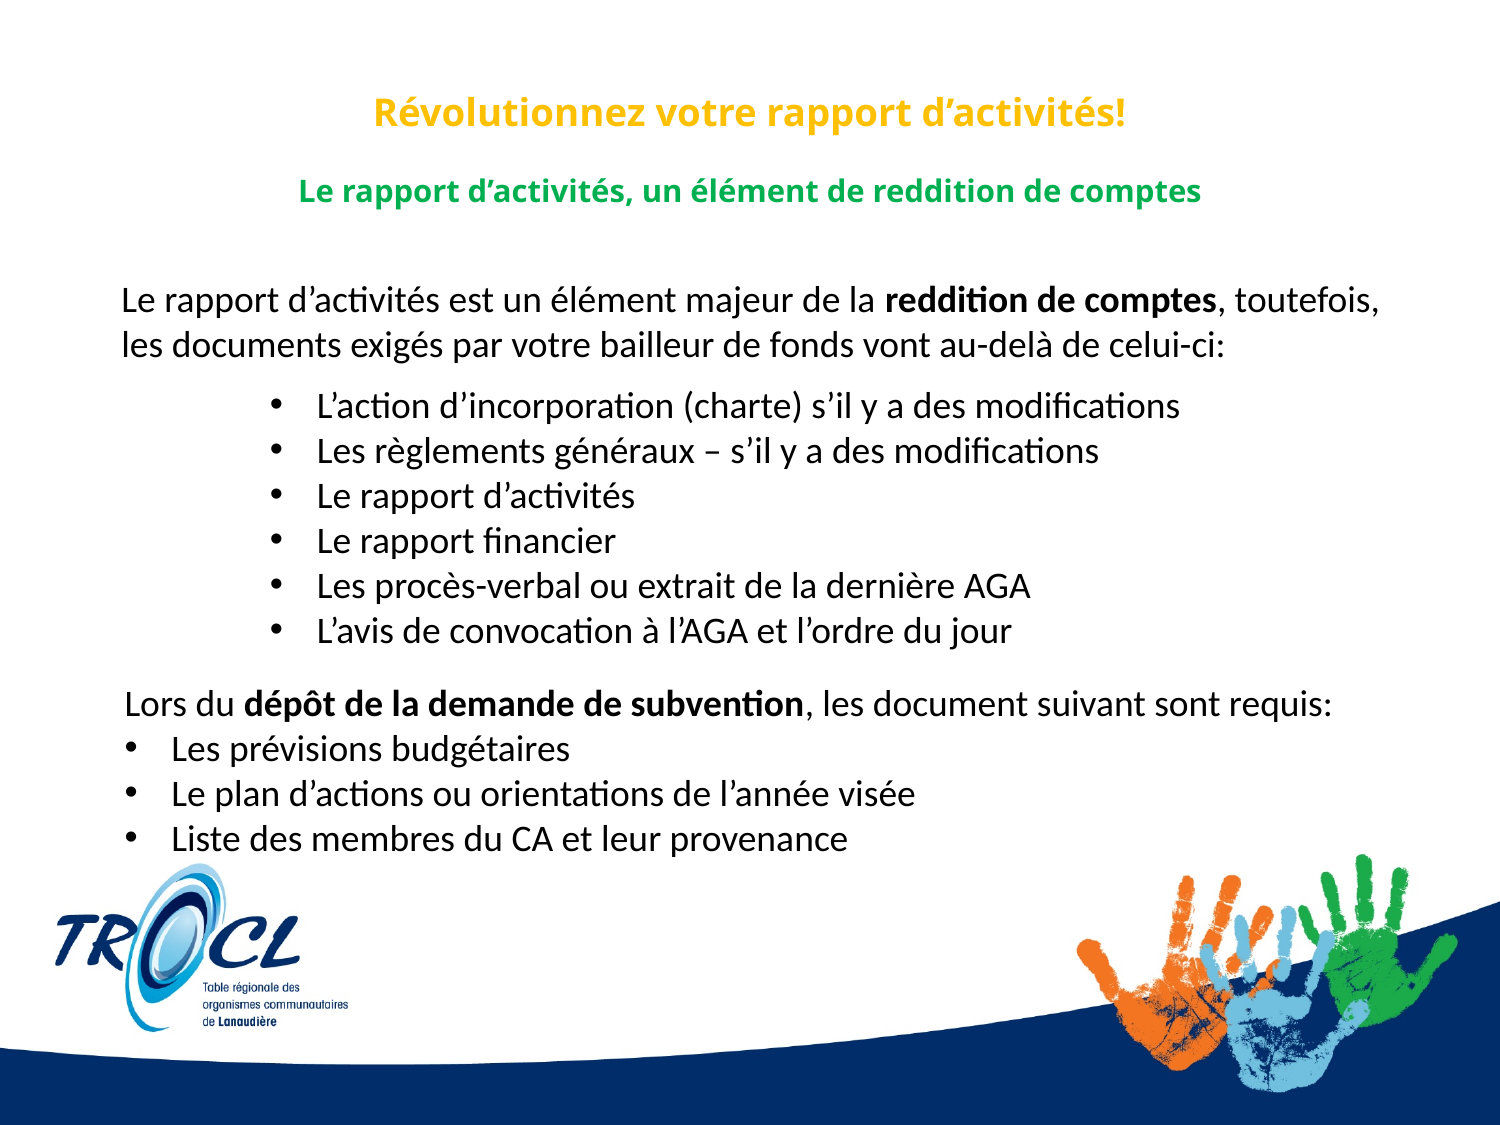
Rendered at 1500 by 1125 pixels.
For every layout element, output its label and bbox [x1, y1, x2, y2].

list [0, 0, 1500, 1125]
